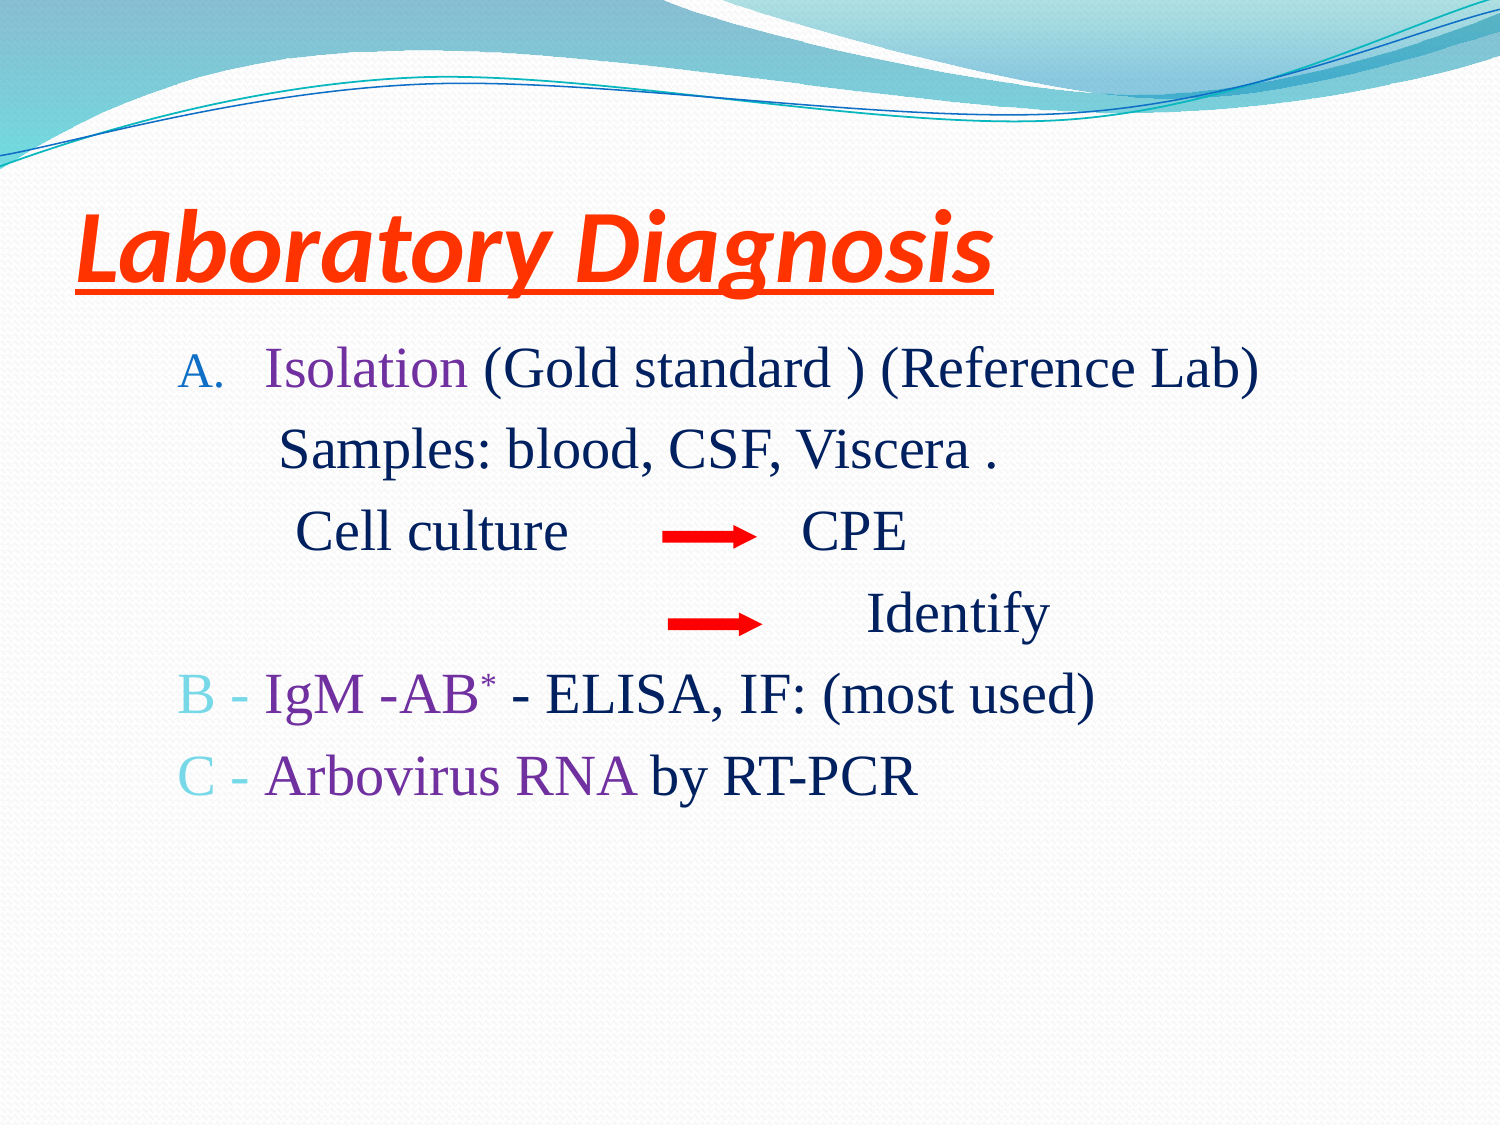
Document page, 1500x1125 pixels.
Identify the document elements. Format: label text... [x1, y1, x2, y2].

text_box [667, 612, 763, 637]
text_box [662, 525, 758, 549]
list Isolation (Gold standard ) (Reference Lab) Samples: blood, CSF, Viscera . Cell culture CPE Identify B - IgM -AB* - ELISA, IF: (most used) C - Arbovirus RNA by RT-PCR [87, 321, 1472, 1125]
title Laboratory Diagnosis [75, 115, 1425, 303]
